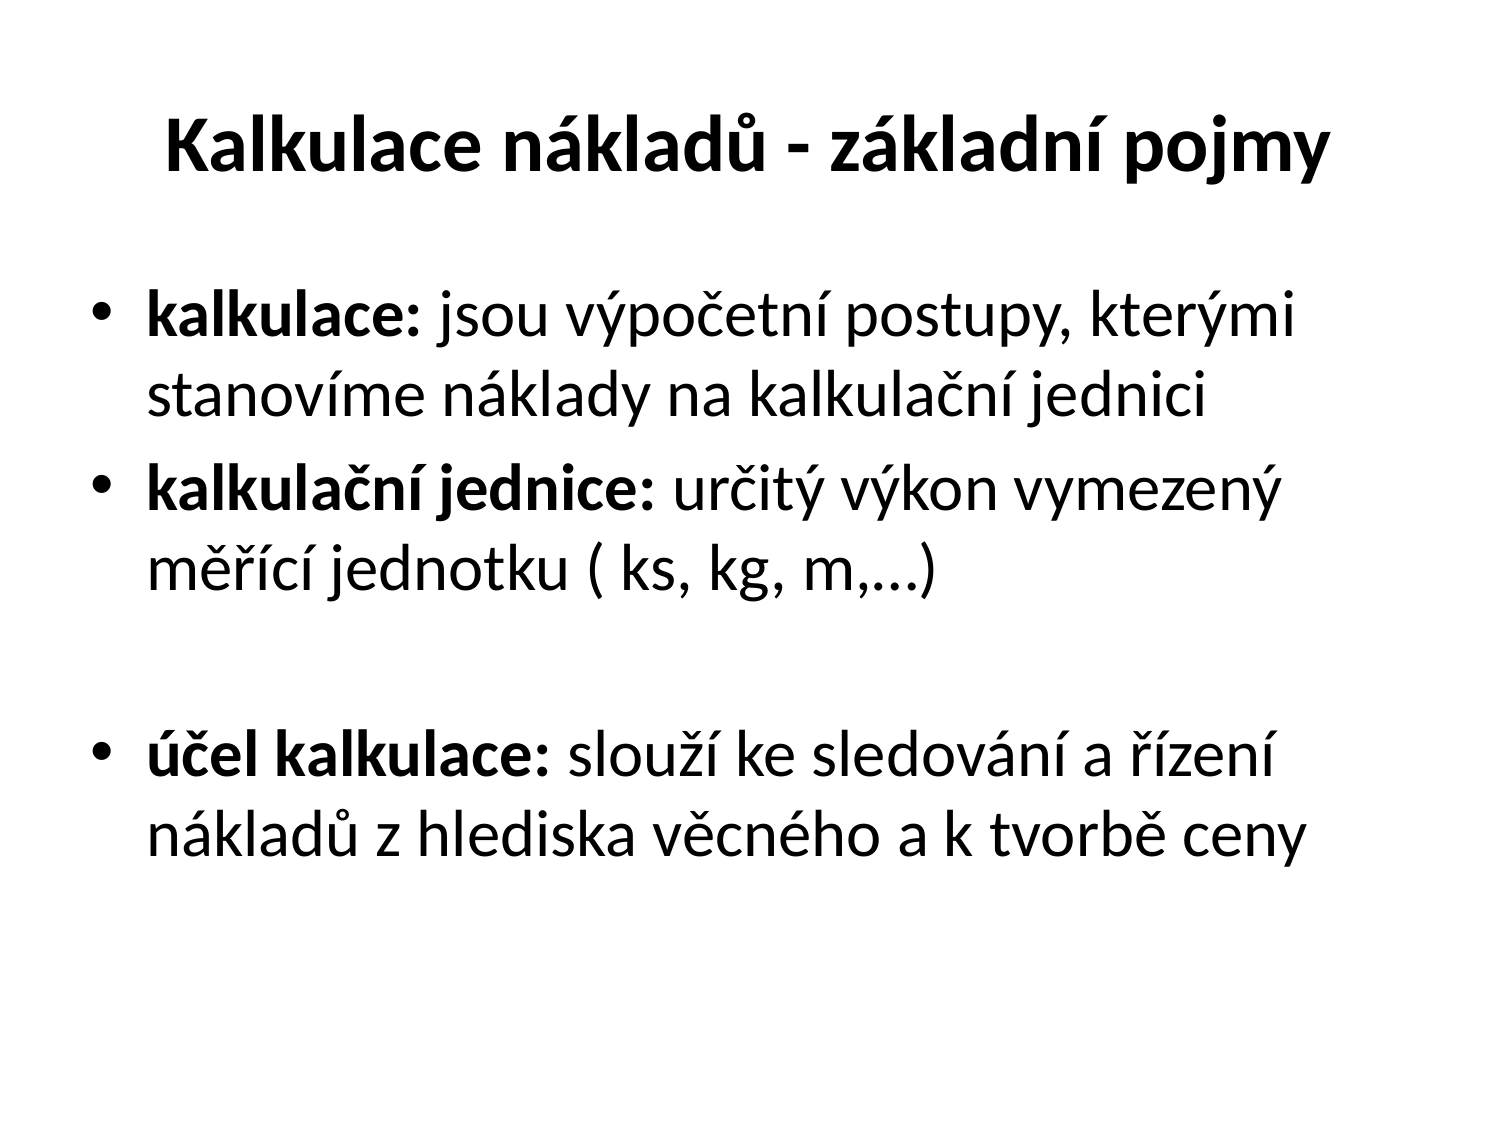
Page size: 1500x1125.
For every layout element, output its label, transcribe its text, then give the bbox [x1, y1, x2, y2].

title Kalkulace nákladů - základní pojmy [75, 45, 1425, 233]
list kalkulace: jsou výpočetní postupy, kterými stanovíme náklady na kalkulační jednici kalkulační jednice: určitý výkon vymezený měřící jednotku ( ks, kg, m,…) účel kalkulace: slouží ke sledování a řízení nákladů z hlediska věcného a k tvorbě ceny [75, 262, 1425, 1005]
